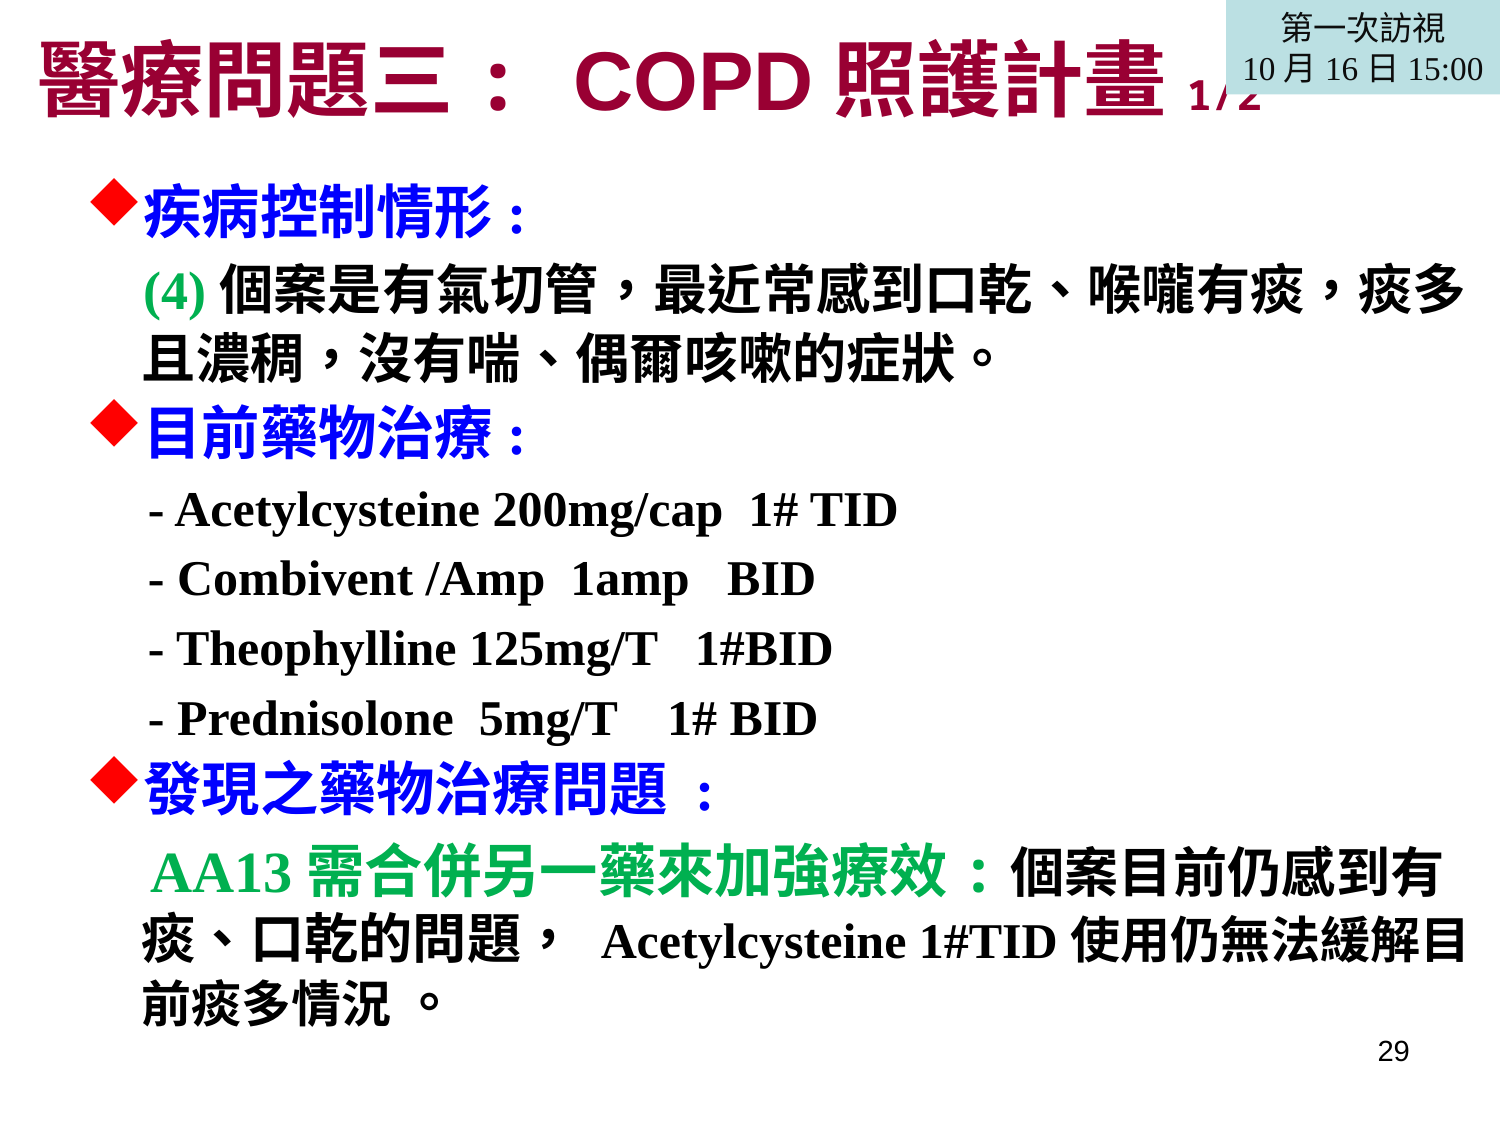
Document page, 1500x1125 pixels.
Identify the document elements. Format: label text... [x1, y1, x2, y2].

list 疾病控制情形: (4)個案是有氣切管，最近常感到口乾、喉嚨有痰，痰多且濃稠，沒有喘、偶爾咳嗽的症狀。 目前藥物治療: - Acetylcysteine 200mg/cap 1# TID - Combivent /Amp 1amp BID - Theophylline 125mg/T 1#BID - Prednisolone 5mg/T 1# BID 發現之藥物治療問題 : AA13需合併另一藥來加強療效:個案目前仍感到有痰、口乾的問題， Acetylcysteine 1#TID使用仍無法緩解目前痰多情況 。 [70, 164, 1500, 980]
slide_number 29 [1074, 1024, 1425, 1103]
title 醫療問題三: COPD照護計畫1/2 [0, 0, 1365, 172]
text_box 第一次訪視 10月16日15:00 [1226, 0, 1500, 95]
